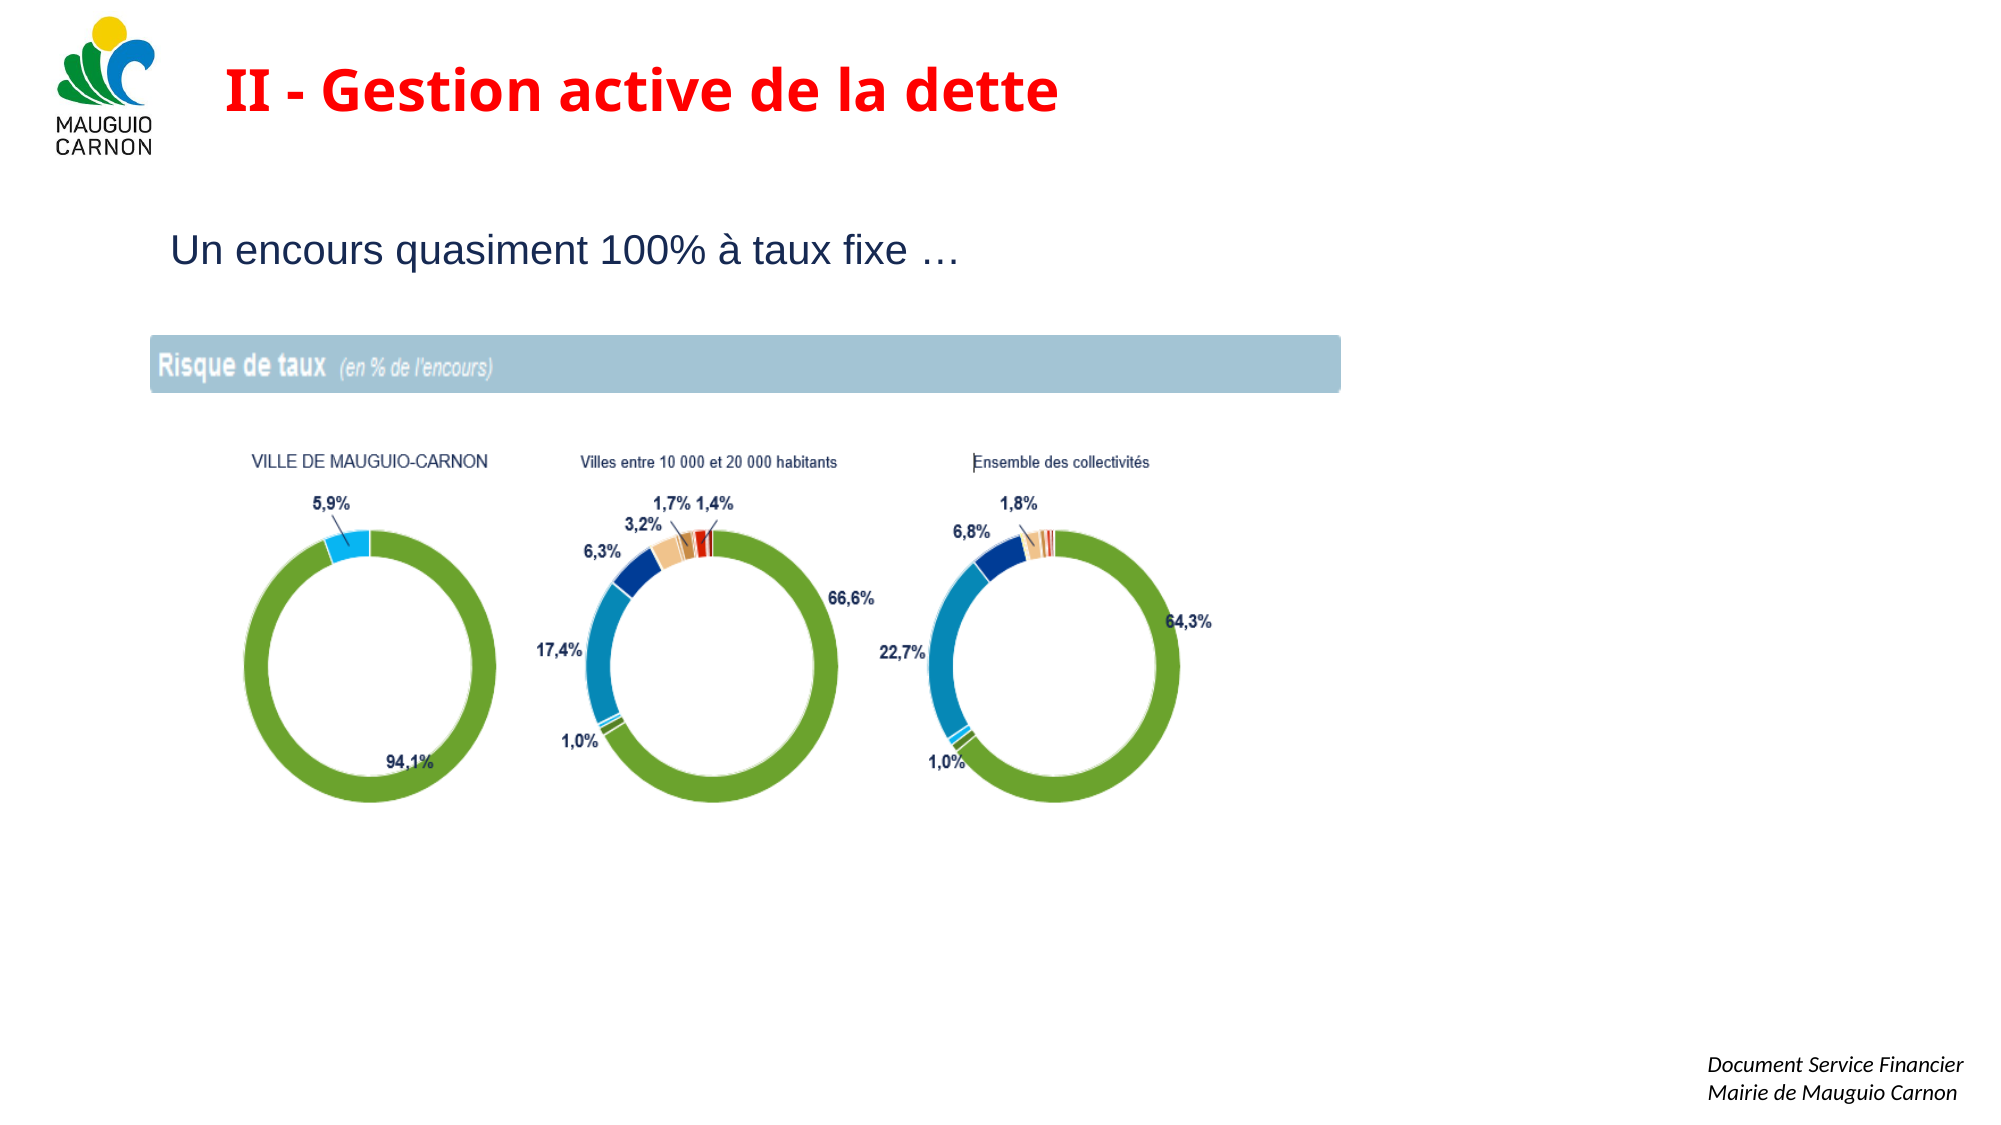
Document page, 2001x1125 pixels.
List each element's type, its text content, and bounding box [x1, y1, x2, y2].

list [150, 335, 1341, 393]
text_box Document Service Financier Mairie de Mauguio Carnon [1692, 1042, 2000, 1112]
title II - Gestion active de la dette [210, 50, 1936, 268]
picture [210, 426, 1253, 884]
picture [0, 11, 211, 160]
text_box Un encours quasiment 100% à taux fixe … [153, 188, 984, 280]
